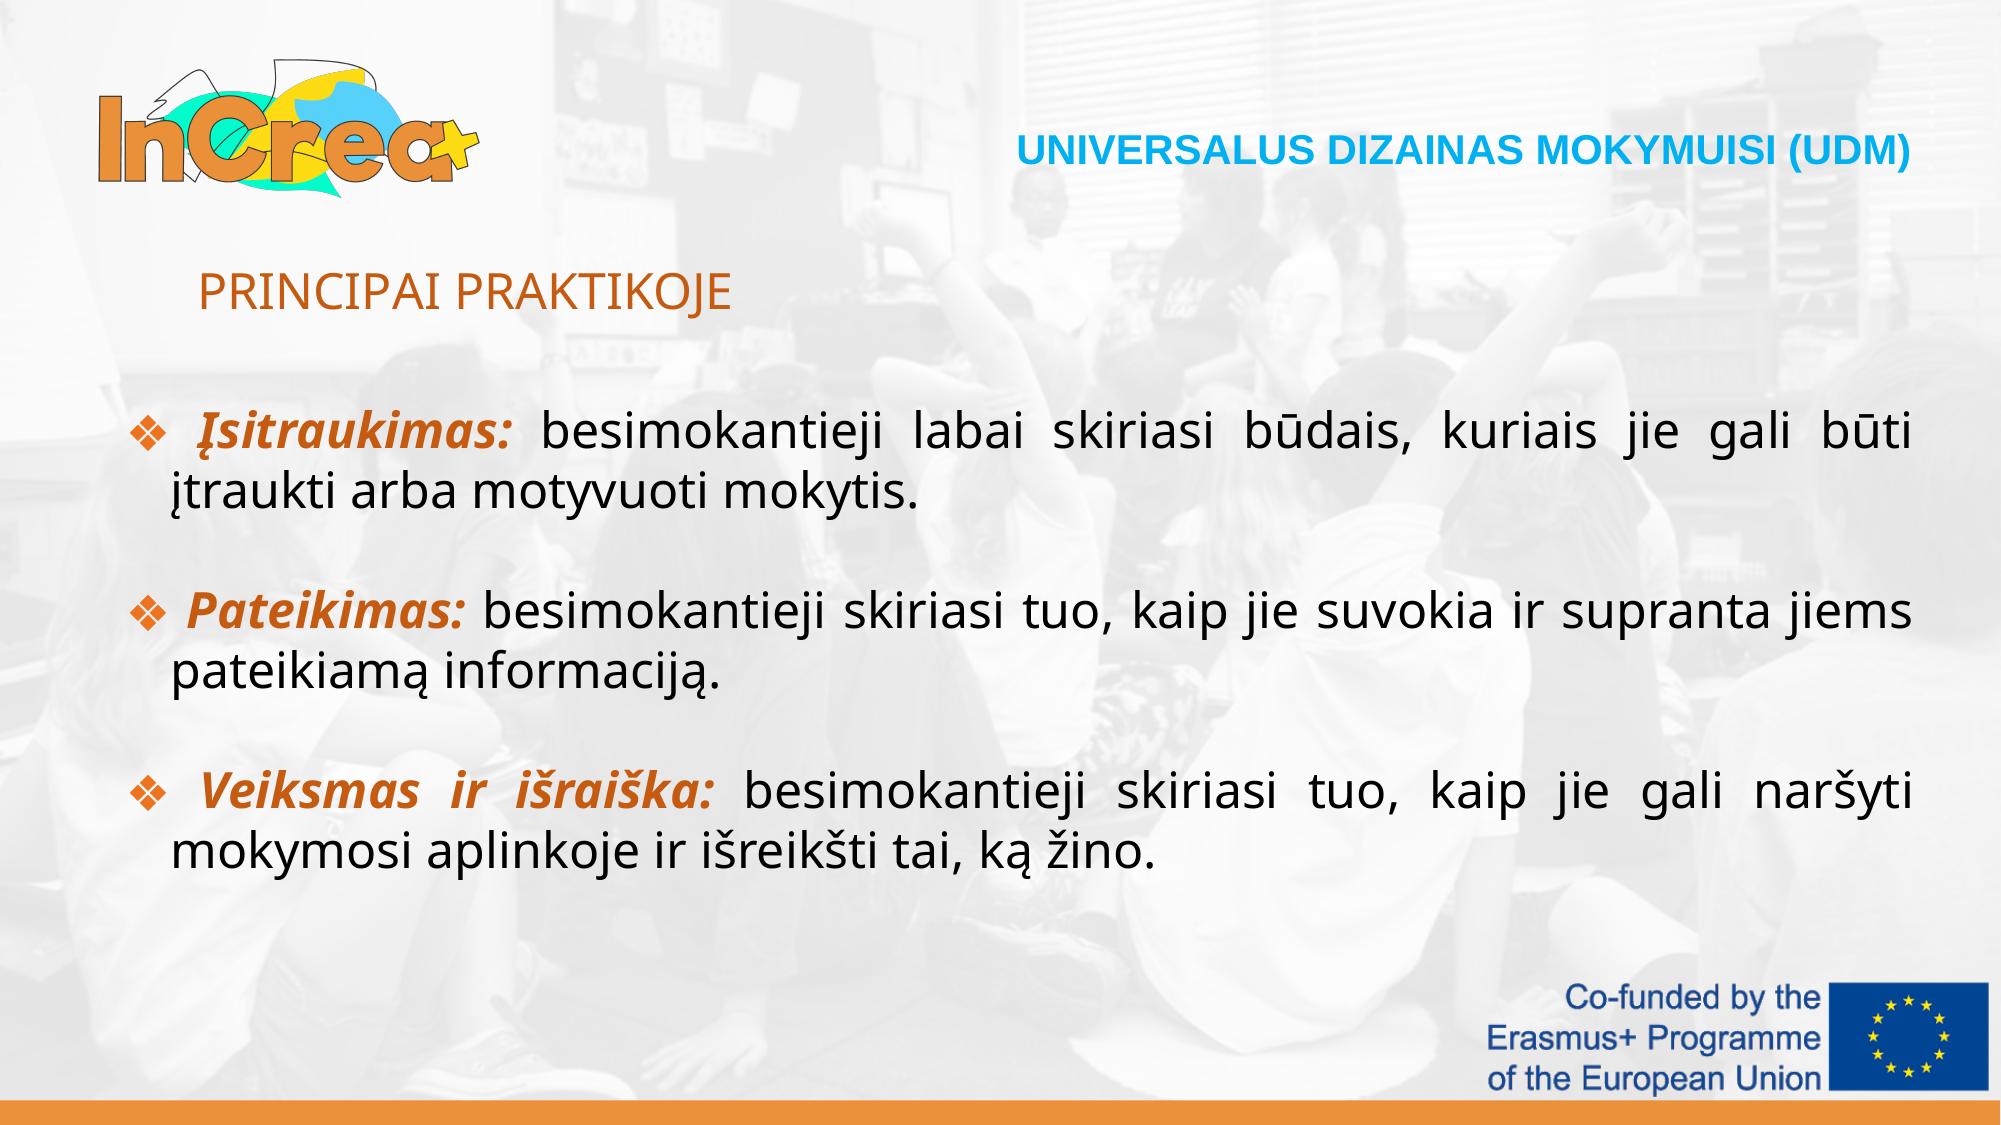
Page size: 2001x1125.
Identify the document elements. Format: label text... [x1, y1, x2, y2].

text_box [119, 397, 812, 427]
picture [93, 52, 482, 203]
text_box UNIVERSALUS DIZAINAS MOKYMUISI (UDM) [501, 121, 1927, 259]
text_box Įsitraukimas: besimokantieji labai skiriasi būdais, kuriais jie gali būti įtraukti arba motyvuoti mokytis. Pateikimas: besimokantieji skiriasi tuo, kaip jie suvokia ir supranta jiems pateikiamą informaciją. Veiksmas ir išraiška: besimokantieji skiriasi tuo, kaip jie gali naršyti mokymosi aplinkoje ir išreikšti tai, ką žino. [51, 391, 1930, 947]
picture [1472, 979, 2000, 1101]
text_box PRINCIPAI PRAKTIKOJE [12, 258, 919, 397]
